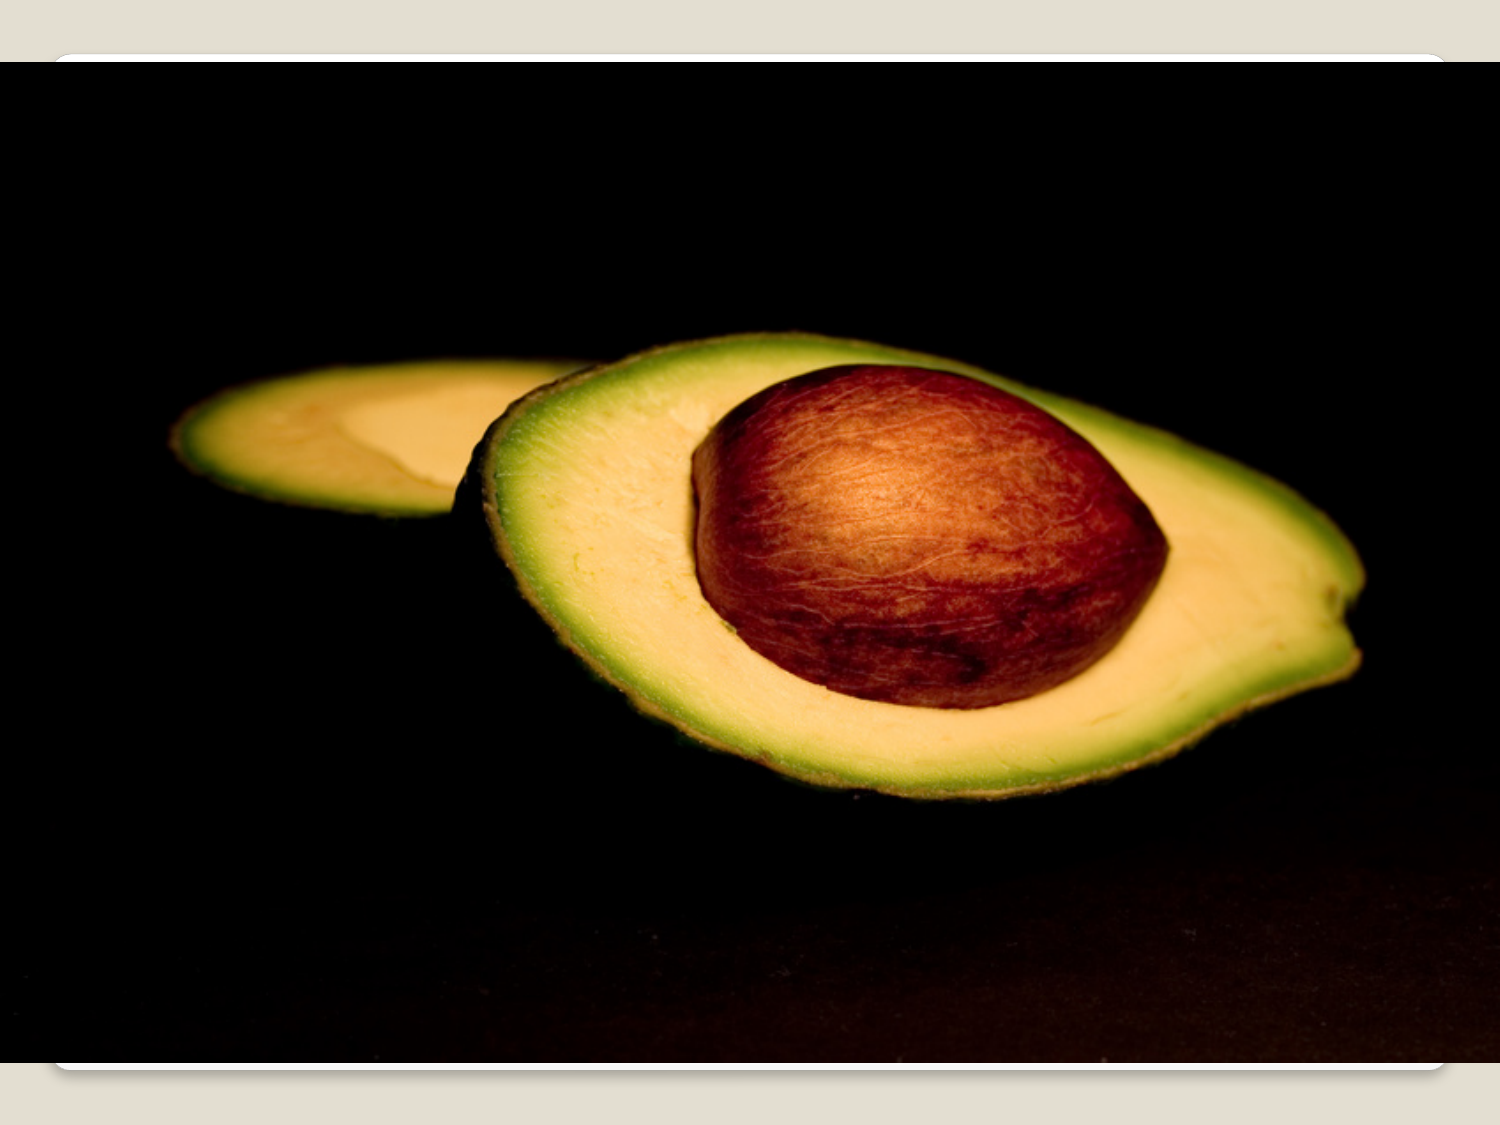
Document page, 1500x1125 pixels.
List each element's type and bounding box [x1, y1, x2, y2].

picture [0, 62, 1500, 1063]
